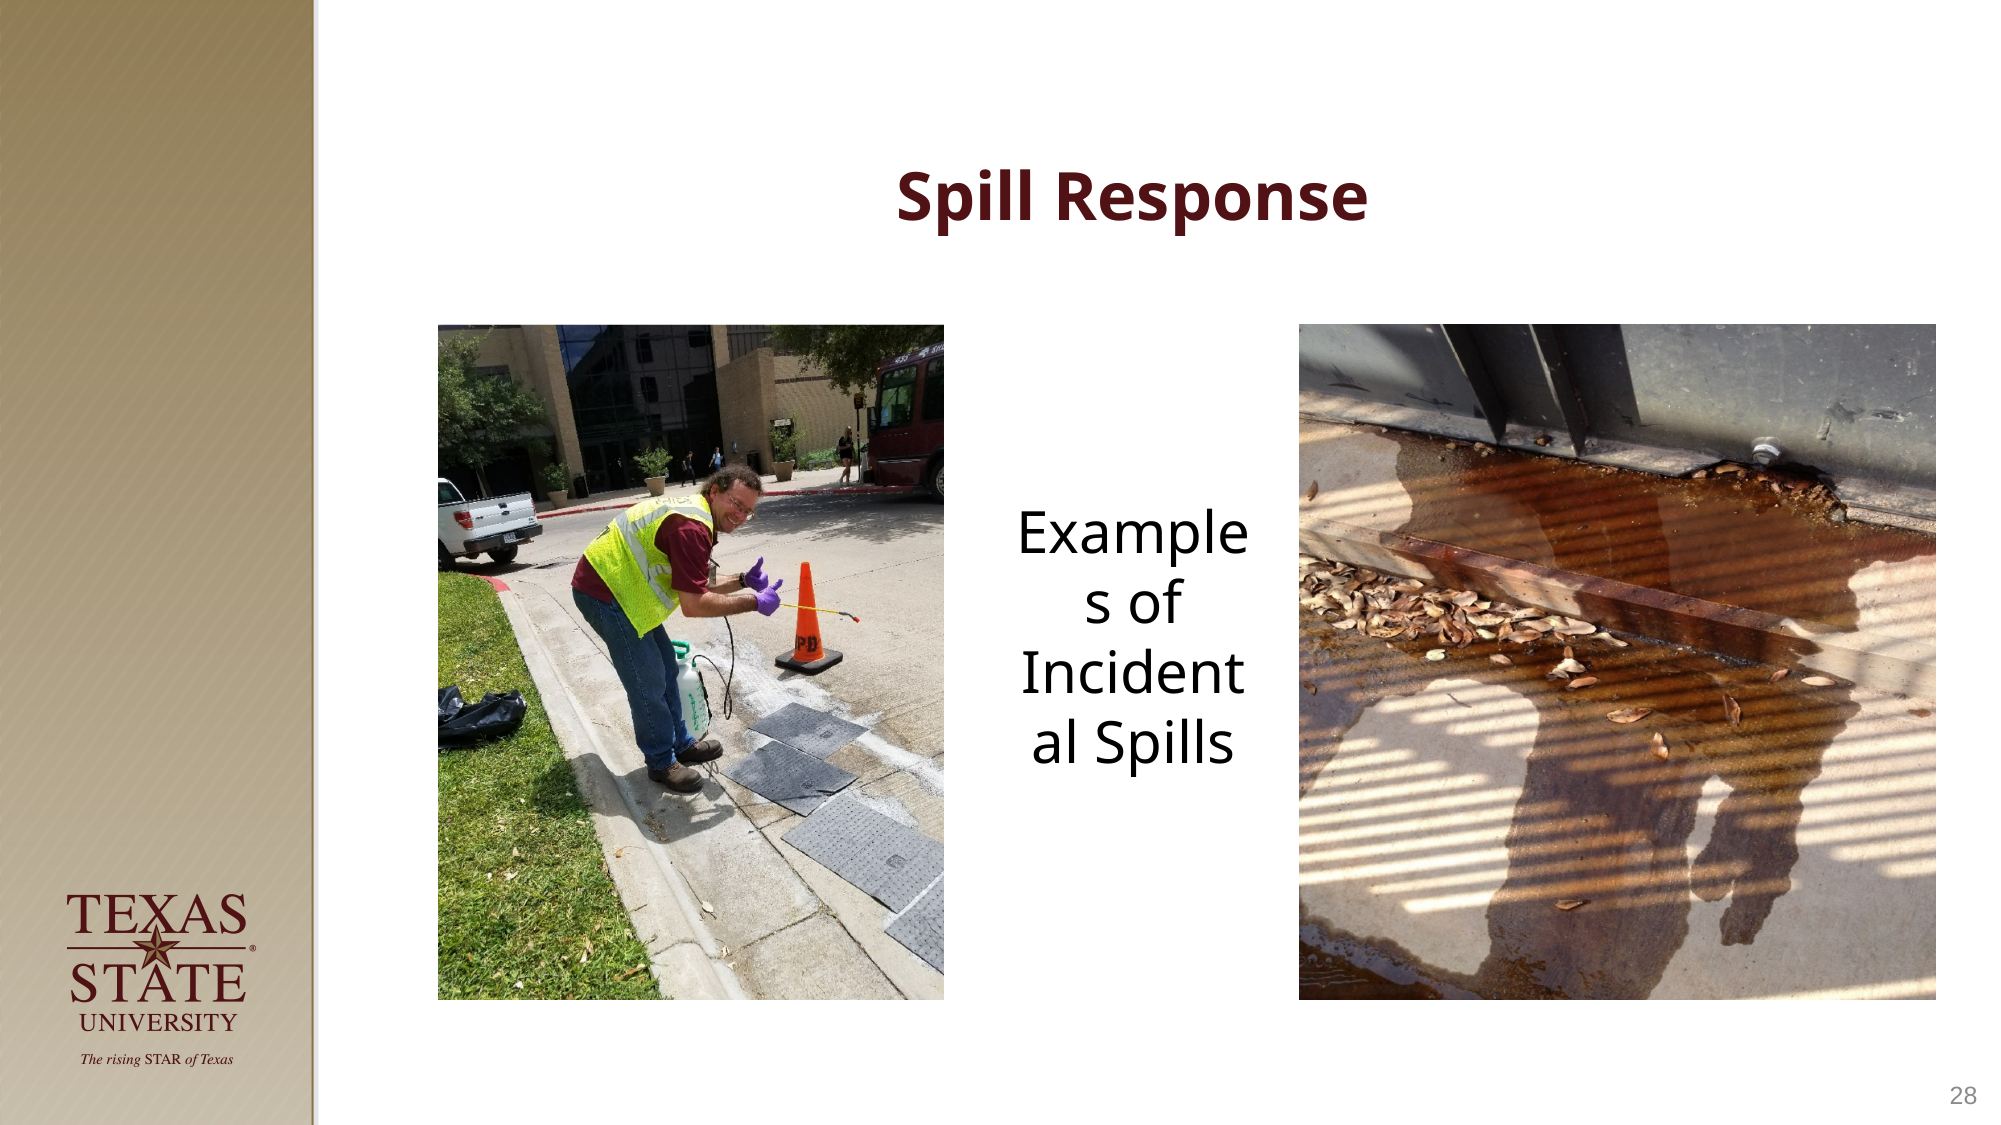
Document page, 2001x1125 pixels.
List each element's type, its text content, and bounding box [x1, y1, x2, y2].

slide_number 28 [1716, 1065, 1993, 1125]
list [352, 409, 1029, 916]
title Spill Response [383, 99, 1884, 288]
text_box Examples of Incidental Spills [1032, 487, 1272, 783]
picture [0, 0, 2000, 1125]
